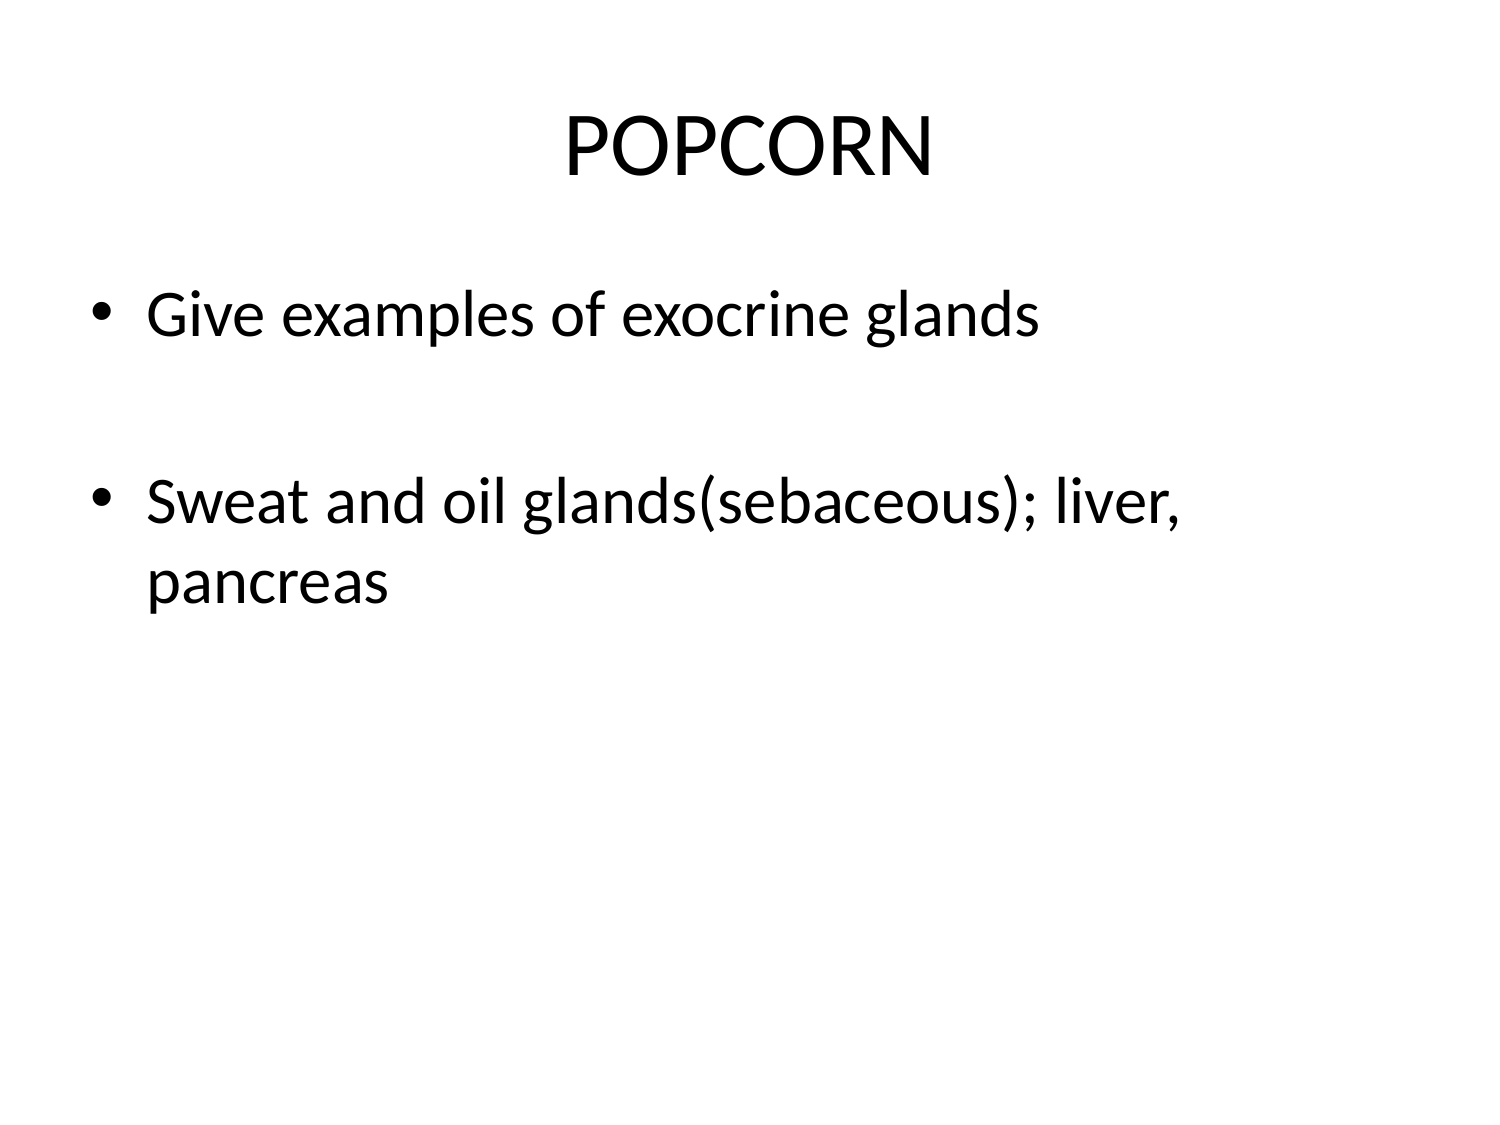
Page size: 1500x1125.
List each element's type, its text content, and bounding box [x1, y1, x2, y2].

list Give examples of exocrine glands Sweat and oil glands(sebaceous); liver, pancreas [74, 262, 1426, 1006]
title POPCORN [74, 44, 1426, 233]
